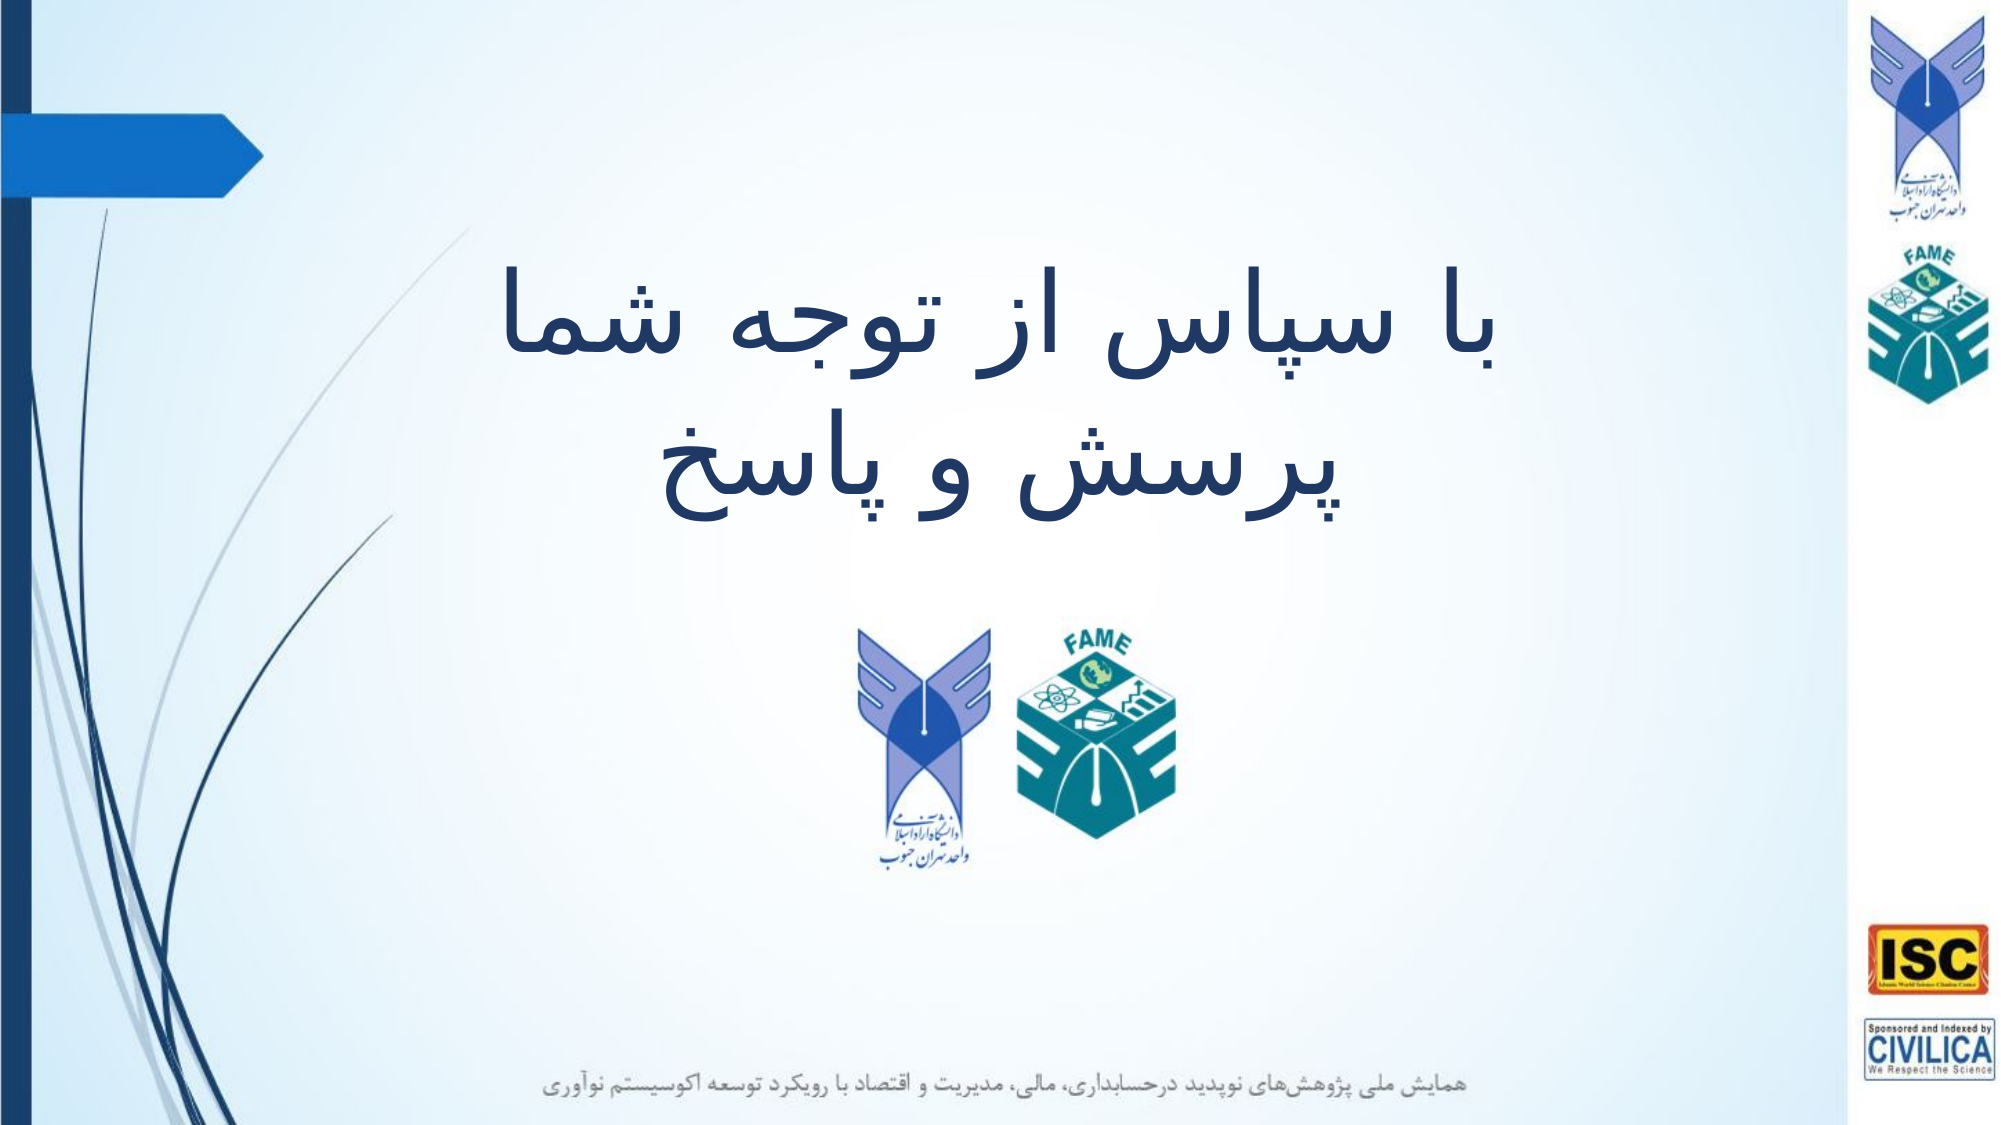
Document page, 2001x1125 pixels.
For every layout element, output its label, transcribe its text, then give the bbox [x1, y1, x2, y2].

text_box با سپاس از توجه شما پرسش و پاسخ [464, 247, 1535, 670]
picture [0, 0, 2001, 1125]
